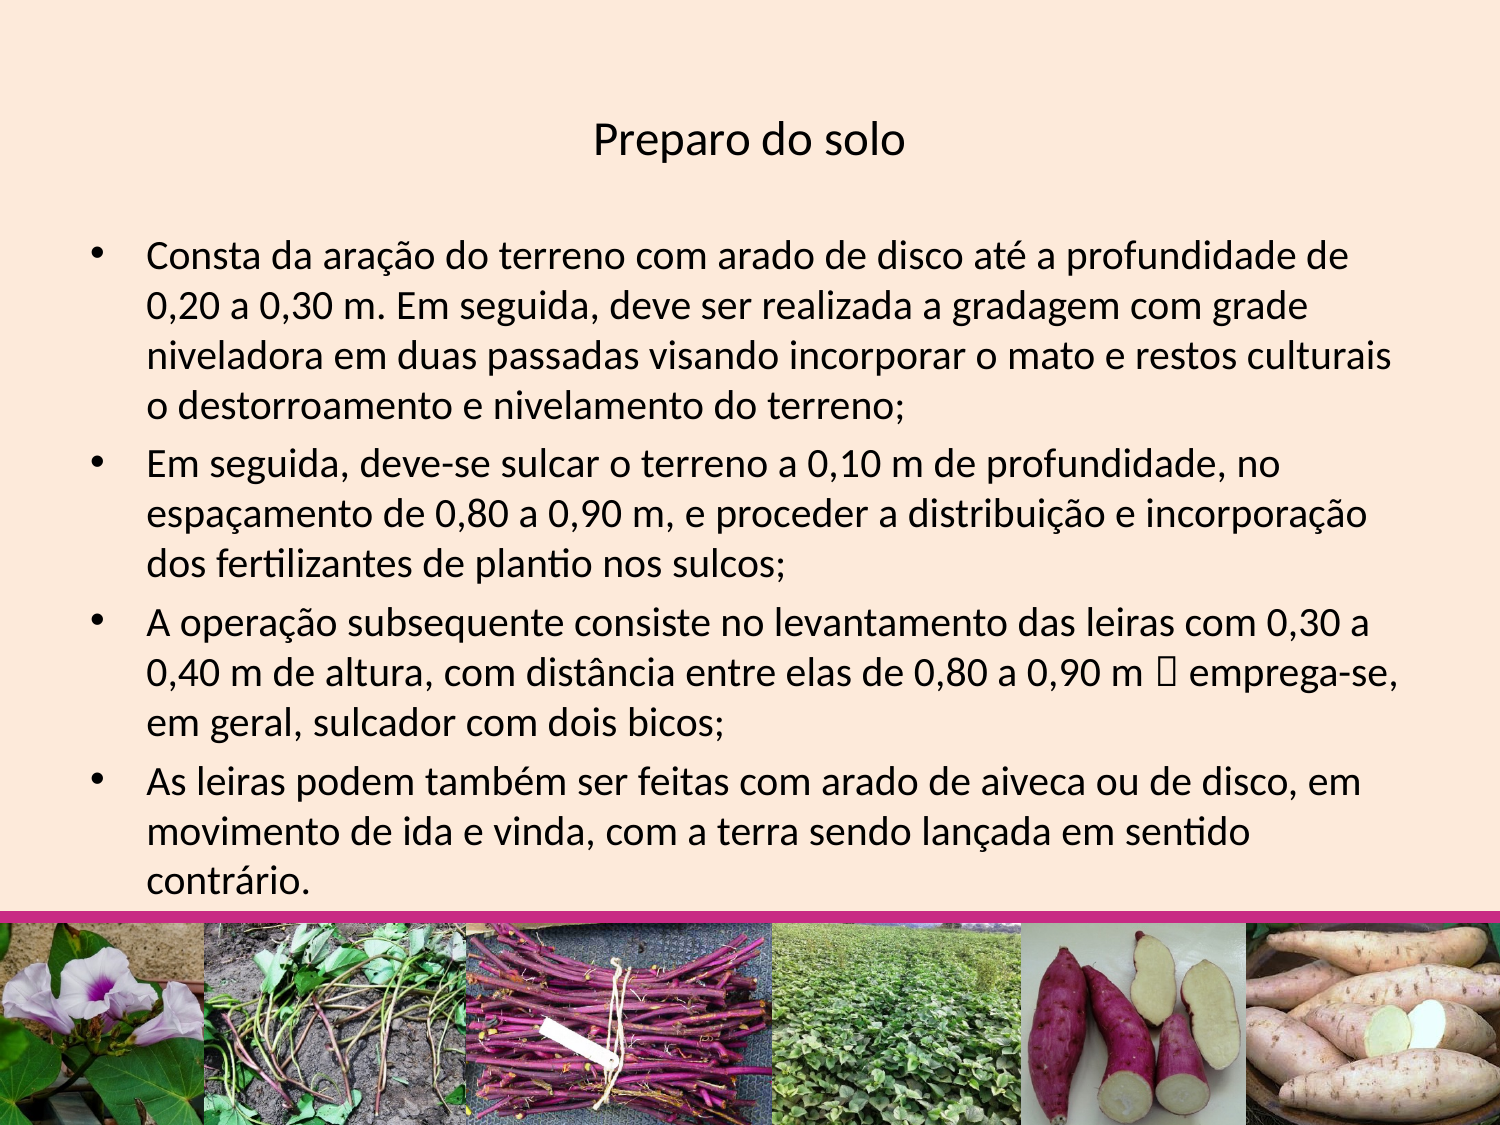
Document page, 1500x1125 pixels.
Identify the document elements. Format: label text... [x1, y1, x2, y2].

list Consta da aração do terreno com arado de disco até a profundidade de 0,20 a 0,30 m. Em seguida, deve ser realizada a gradagem com grade niveladora em duas passadas visando incorporar o mato e restos culturais o destorroamento e nivelamento do terreno; Em seguida, deve-se sulcar o terreno a 0,10 m de profundidade, no espaçamento de 0,80 a 0,90 m, e proceder a distribuição e incorporação dos fertilizantes de plantio nos sulcos; A operação subsequente consiste no levantamento das leiras com 0,30 a 0,40 m de altura, com distância entre elas de 0,80 a 0,90 m  emprega-se, em geral, sulcador com dois bicos; As leiras podem também ser feitas com arado de aiveca ou de disco, em movimento de ida e vinda, com a terra sendo lançada em sentido contrário. [75, 219, 1425, 914]
title Preparo do solo [75, 45, 1425, 219]
picture [0, 918, 1500, 1125]
